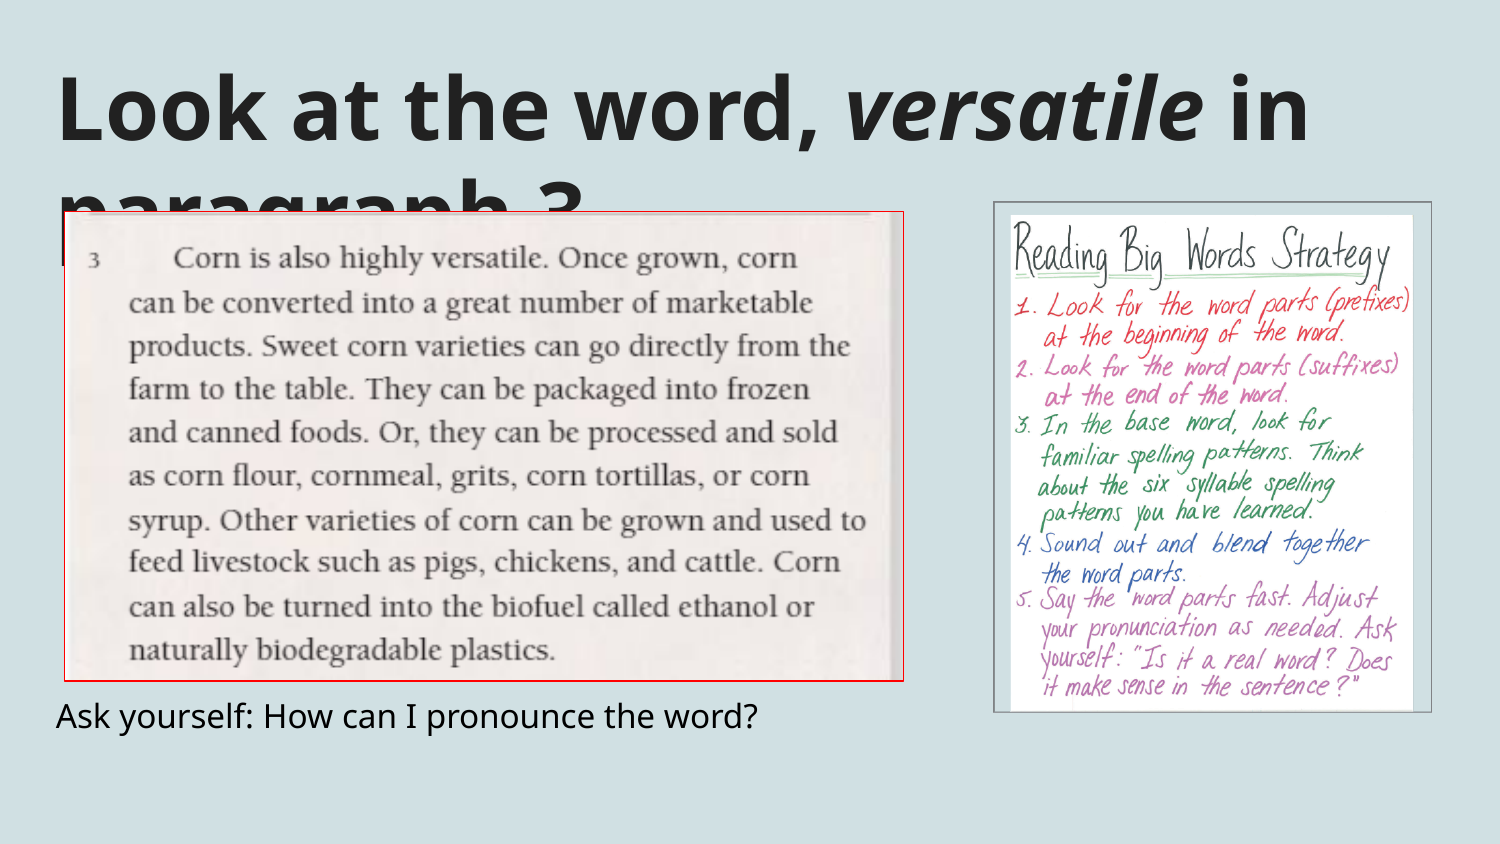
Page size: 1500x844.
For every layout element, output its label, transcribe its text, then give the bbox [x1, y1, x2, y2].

picture [64, 211, 903, 681]
title Look at the word, versatile in paragraph 3. [40, 37, 1402, 170]
picture [993, 201, 1432, 714]
text_box Ask yourself: How can I pronounce the word? [40, 680, 970, 844]
